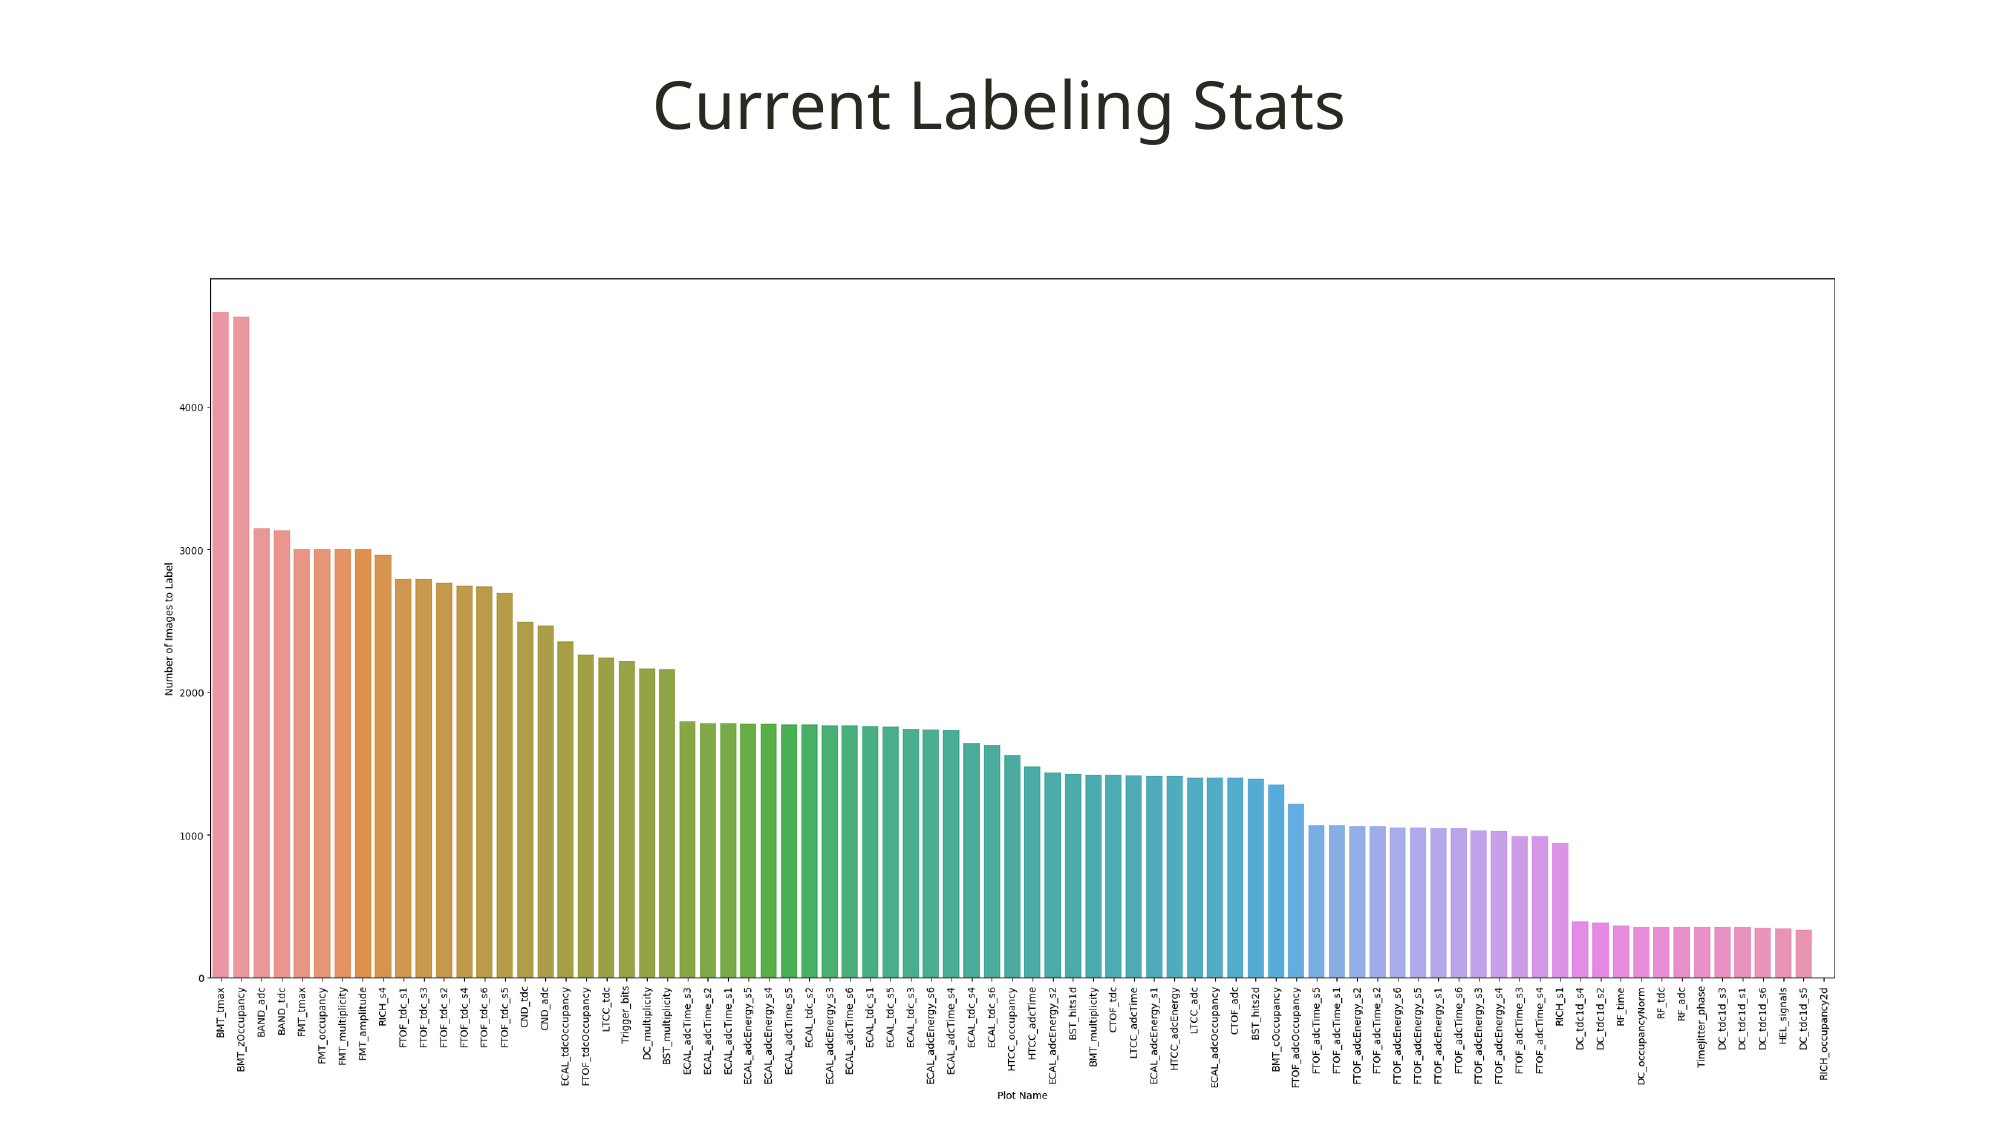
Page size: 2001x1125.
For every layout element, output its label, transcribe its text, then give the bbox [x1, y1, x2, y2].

text_box Current Labeling Stats [0, 59, 2000, 144]
picture [0, 249, 2000, 1125]
